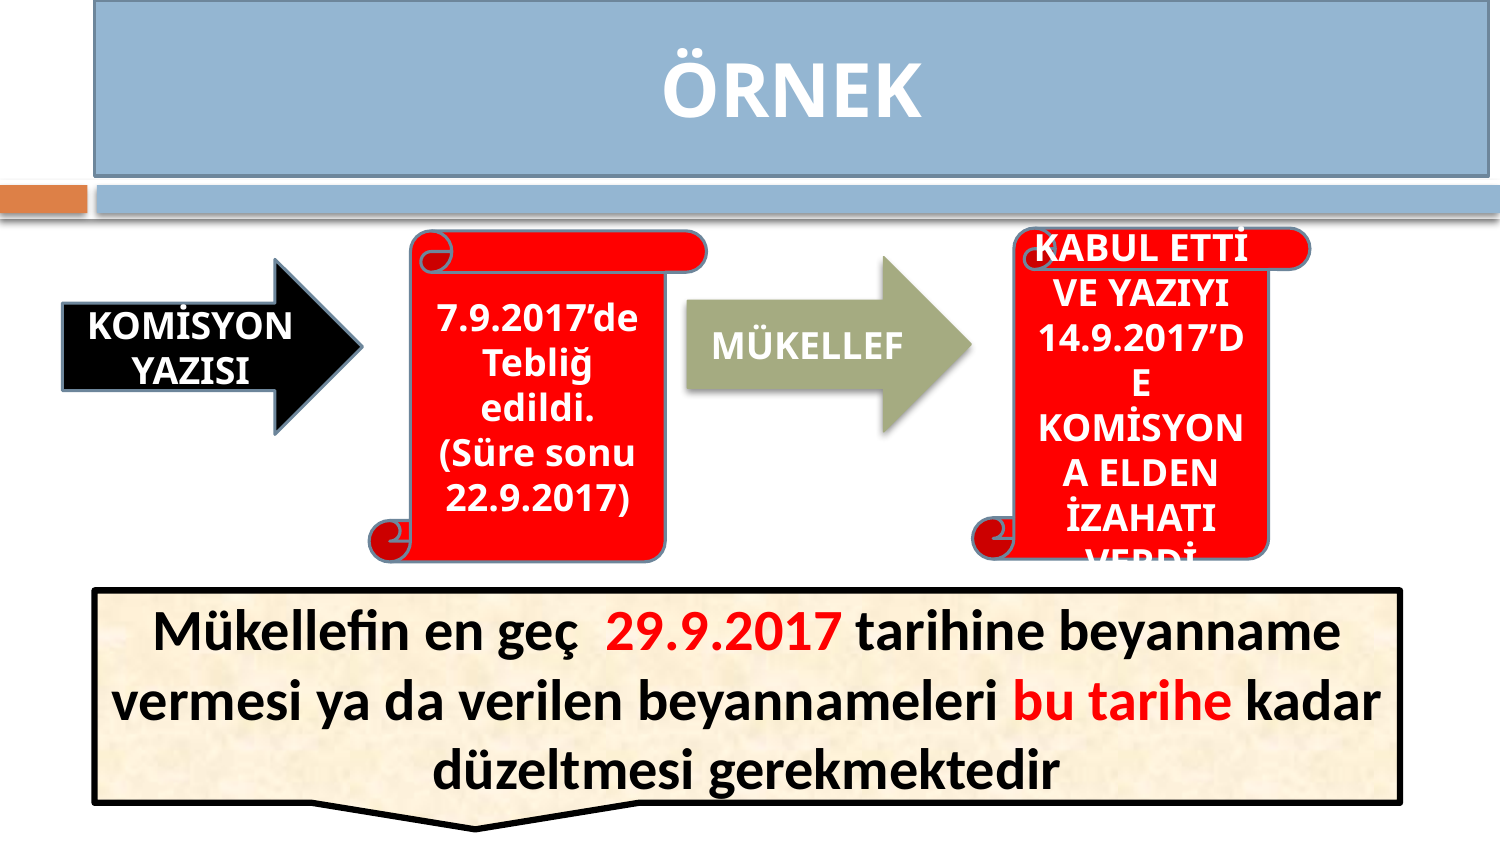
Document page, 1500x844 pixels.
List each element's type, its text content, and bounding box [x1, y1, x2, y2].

text_box KOMİSYON YAZISI [60, 257, 364, 436]
text_box ÖRNEK [93, 0, 1490, 178]
text_box Mükellefin en geç 29.9.2017 tarihine beyanname vermesi ya da verilen beyannameleri bu tarihe kadar düzeltmesi gerekmektedir [92, 588, 1402, 831]
text_box 7.9.2017’de Tebliğ edildi. (Süre sonu 22.9.2017) [367, 229, 709, 564]
text_box MÜKELLEF [686, 256, 972, 433]
text_box KABUL ETTİ VE YAZIYI 14.9.2017’DE KOMİSYONA ELDEN İZAHATI VERDİ [970, 226, 1312, 561]
